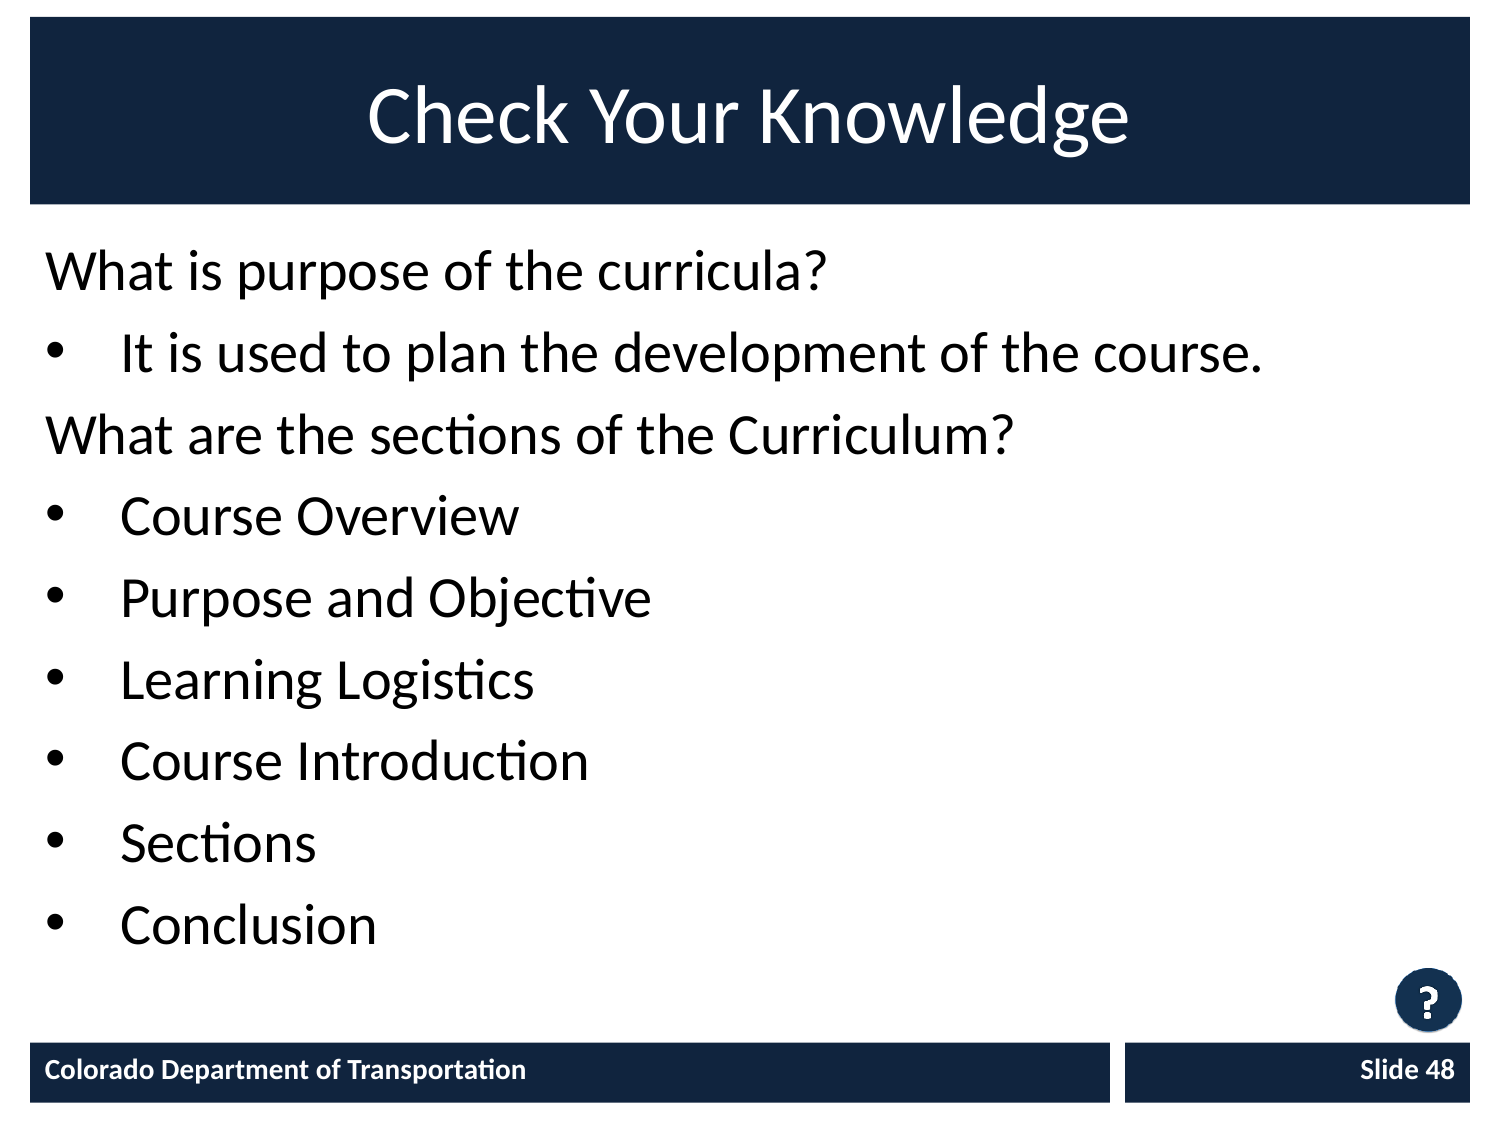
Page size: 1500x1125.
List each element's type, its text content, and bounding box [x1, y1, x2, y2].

list What is purpose of the curricula? It is used to plan the development of the course. What are the sections of the Curriculum? Course Overview Purpose and Objective Learning Logistics Course Introduction Sections Conclusion [29, 224, 1471, 1036]
slide_number Slide 48 [1125, 1042, 1470, 1103]
footer Colorado Department of Transportation [30, 1042, 1110, 1103]
title Check Your Knowledge [29, 16, 1471, 205]
